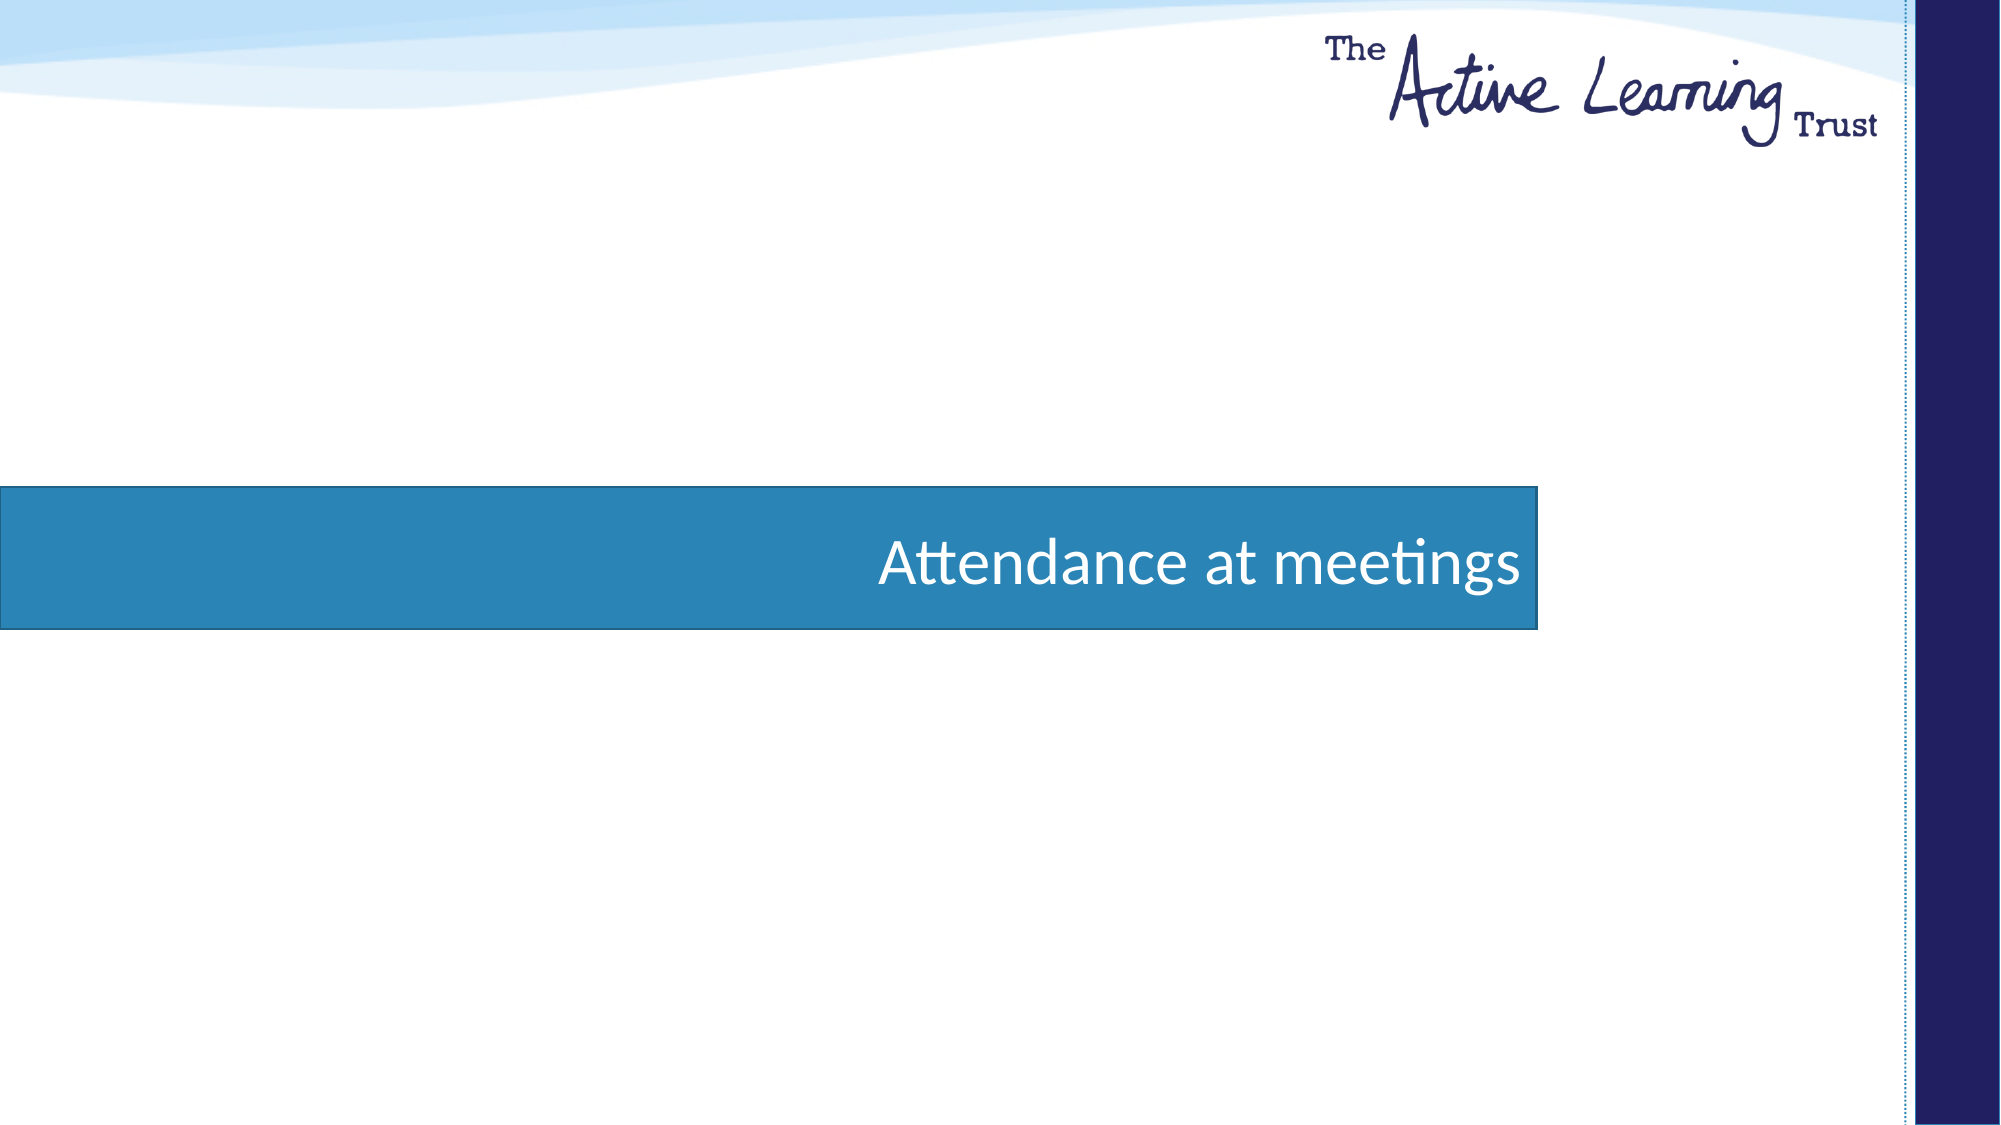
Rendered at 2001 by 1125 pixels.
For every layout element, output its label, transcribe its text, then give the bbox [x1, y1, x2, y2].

picture [0, 0, 1915, 147]
text_box Attendance at meetings [0, 486, 1538, 630]
